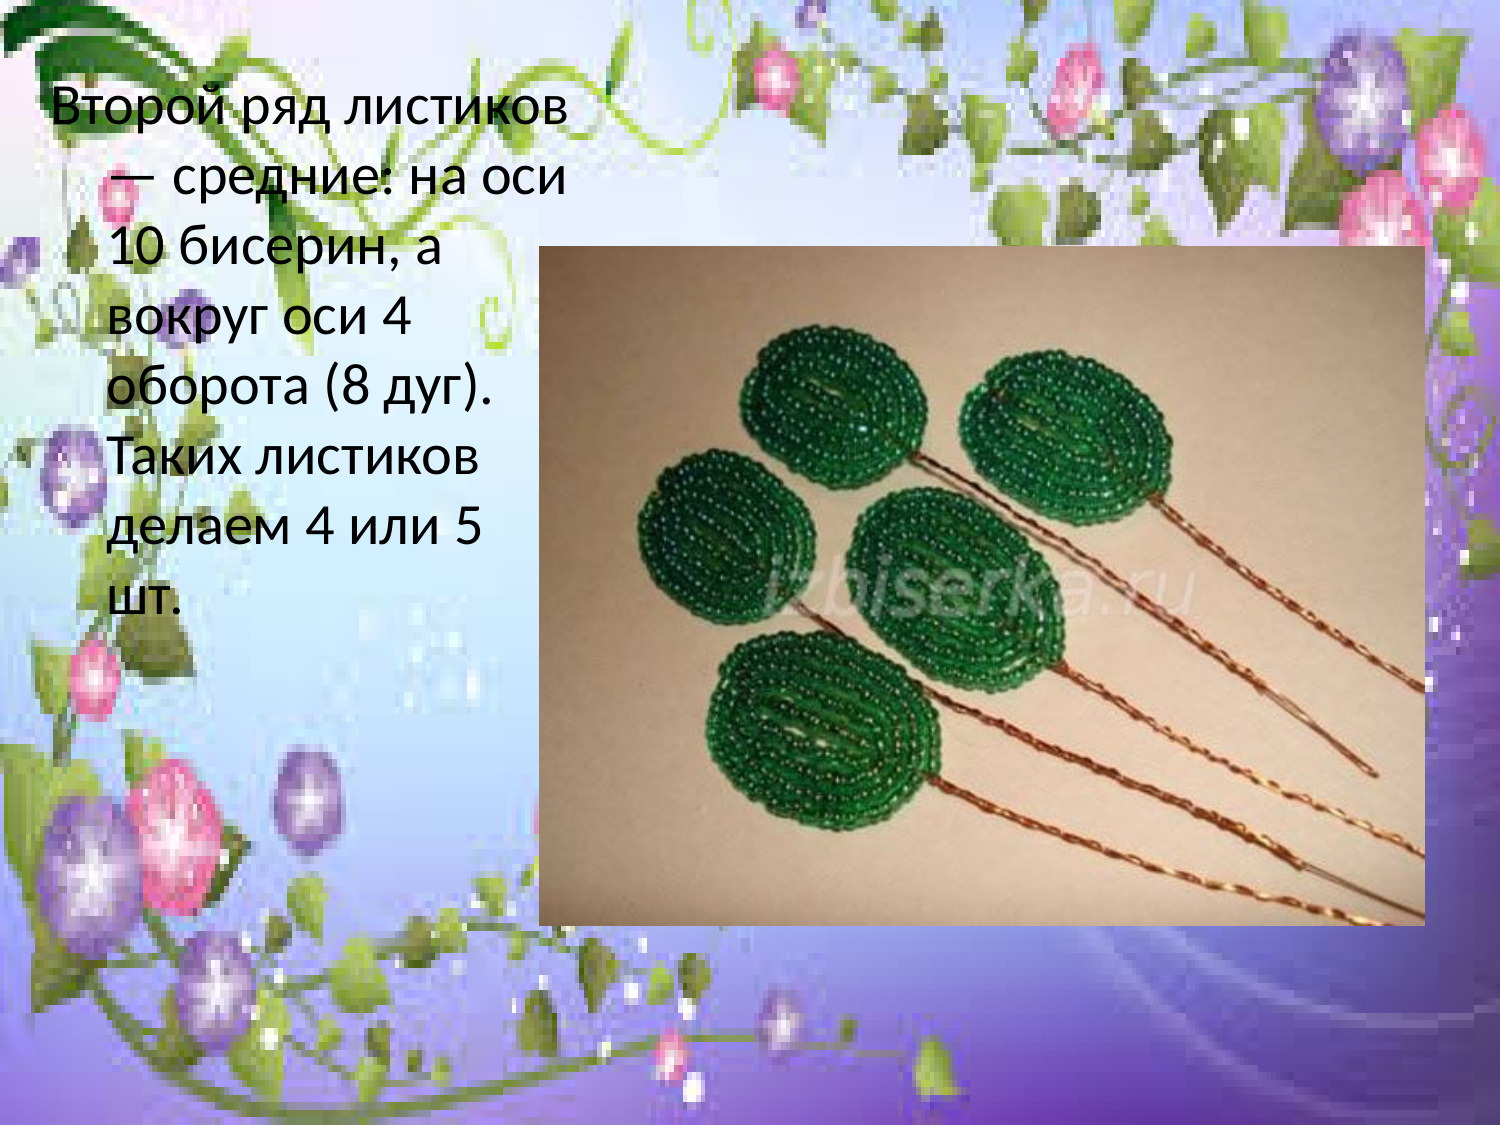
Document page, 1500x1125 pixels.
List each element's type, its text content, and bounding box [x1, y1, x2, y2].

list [538, 245, 1426, 926]
picture [0, 0, 1500, 1125]
list Второй ряд листиков — средние: на оси 10 бисерин, а вокруг оси 4 оборота (8 дуг). Таких листиков делаем 4 или 5 шт. [35, 58, 586, 1005]
